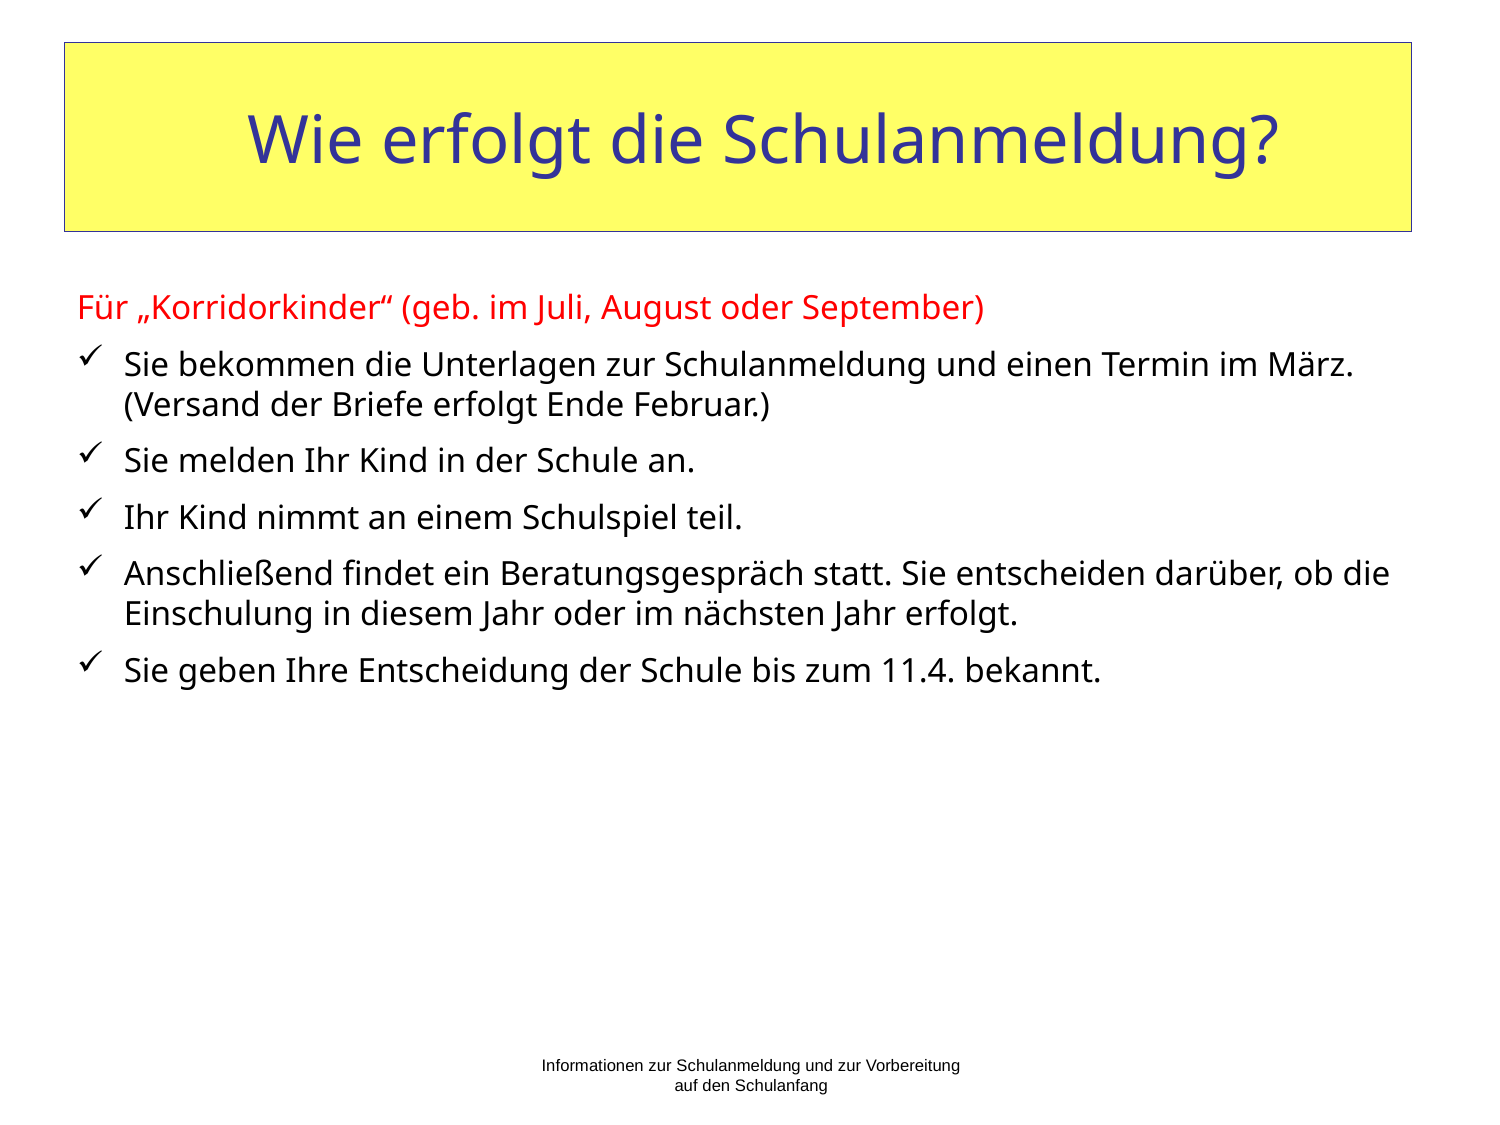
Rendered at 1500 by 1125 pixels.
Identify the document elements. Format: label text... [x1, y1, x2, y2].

text_box Für „Korridorkinder“ (geb. im Juli, August oder September) Sie bekommen die Unterlagen zur Schulanmeldung und einen Termin im März. (Versand der Briefe erfolgt Ende Februar.) Sie melden Ihr Kind in der Schule an. Ihr Kind nimmt an einem Schulspiel teil. Anschließend findet ein Beratungsgespräch statt. Sie entscheiden darüber, ob die Einschulung in diesem Jahr oder im nächsten Jahr erfolgt. Sie geben Ihre Entscheidung der Schule bis zum 11.4. bekannt. [62, 278, 1446, 697]
footer Informationen zur Schulanmeldung und zur Vorbereitung auf den Schulanfang [513, 1046, 989, 1125]
title Wie erfolgt die Schulanmeldung? [64, 42, 1412, 232]
